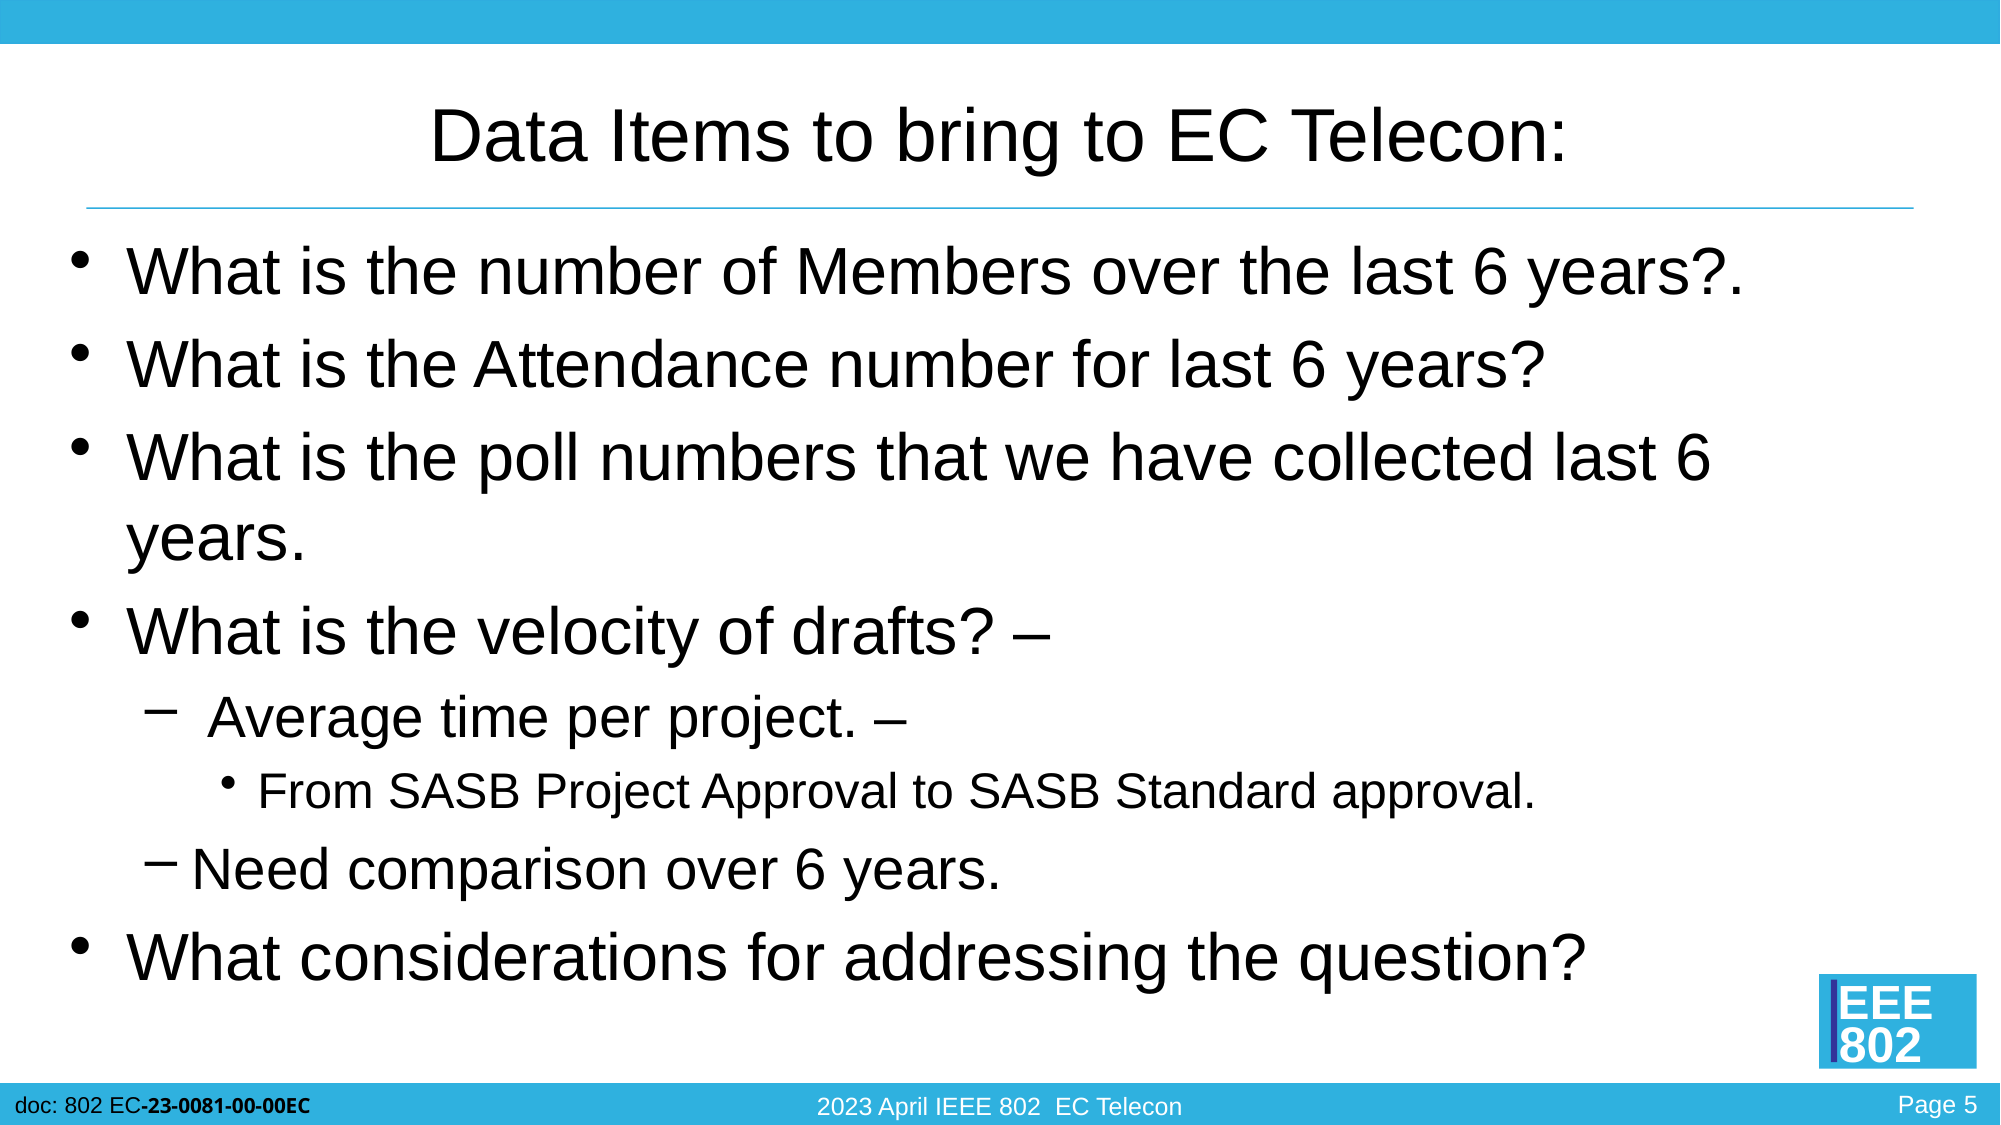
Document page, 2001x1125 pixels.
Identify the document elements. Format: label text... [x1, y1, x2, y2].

title Data Items to bring to EC Telecon: [99, 66, 1900, 197]
list What is the number of Members over the last 6 years?. What is the Attendance number for last 6 years? What is the poll numbers that we have collected last 6 years. What is the velocity of drafts? – Average time per project. – From SASB Project Approval to SASB Standard approval. Need comparison over 6 years. What considerations for addressing the question? [54, 220, 1855, 1059]
